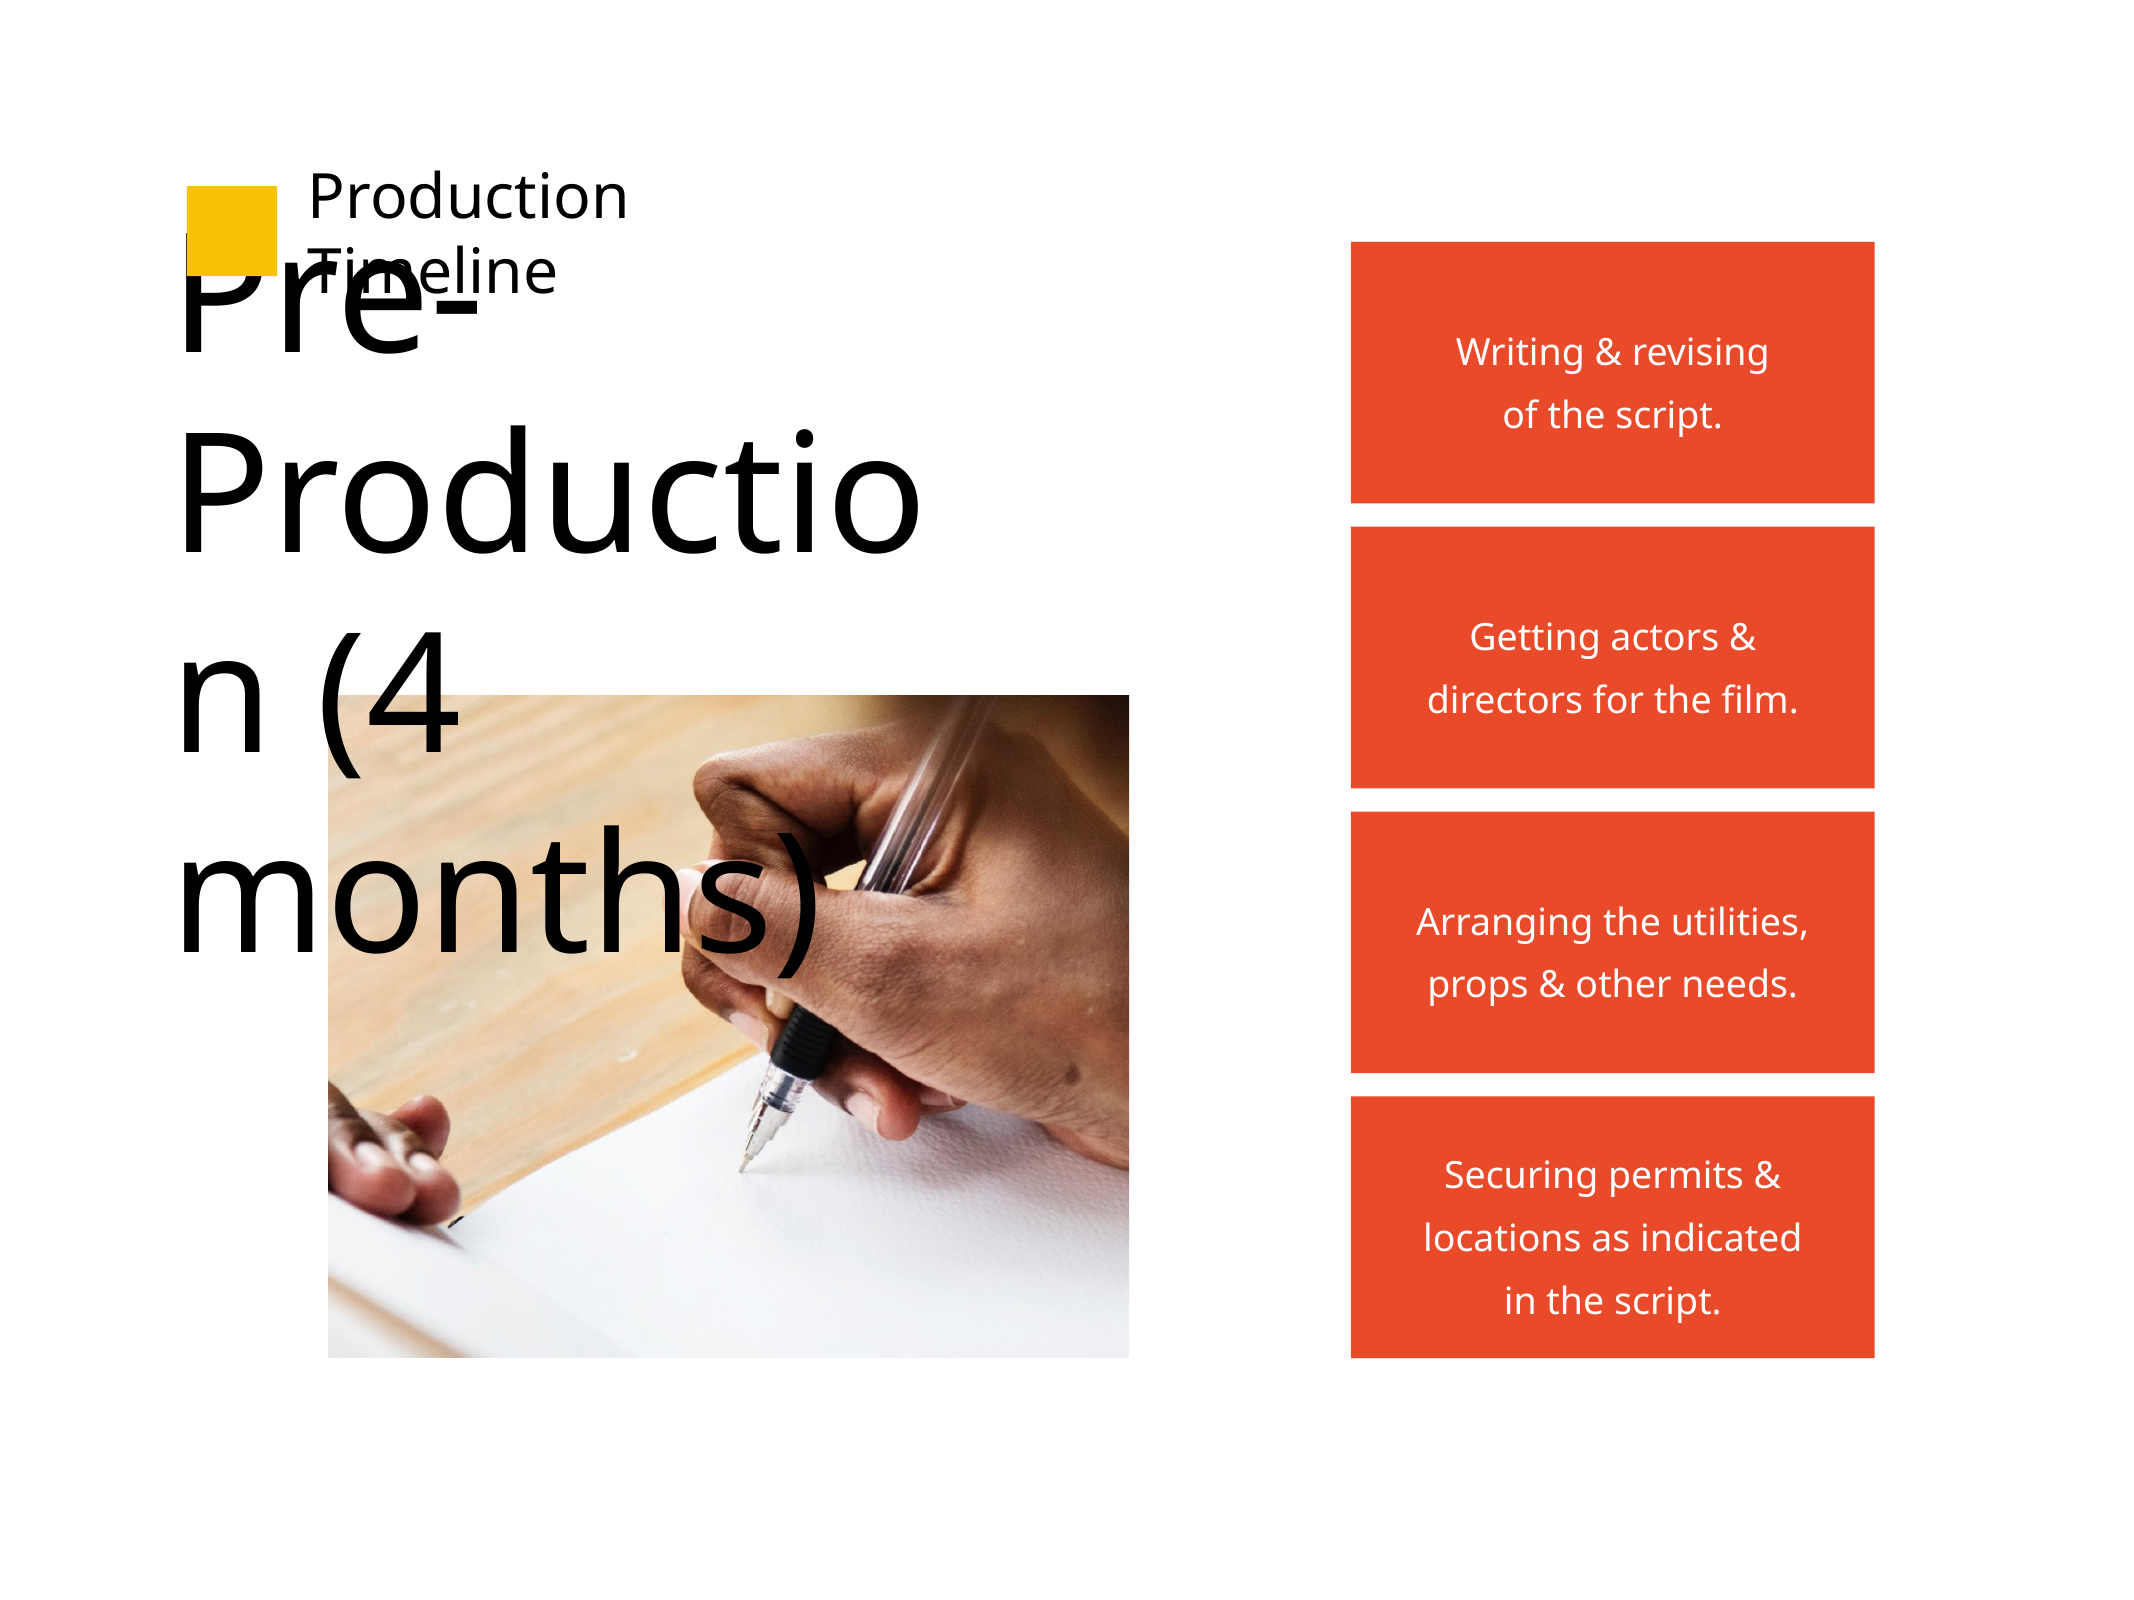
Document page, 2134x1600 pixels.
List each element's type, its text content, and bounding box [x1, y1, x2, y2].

text_box Production Timeline [303, 187, 743, 276]
text_box [1350, 1096, 1875, 1359]
text_box [1350, 811, 1875, 1074]
text_box [1350, 526, 1875, 789]
text_box [1350, 241, 1875, 504]
text_box Writing & revising of the script. [1445, 315, 1781, 430]
text_box [186, 186, 278, 277]
text_box Securing permits & locations as indicated in the script. [1410, 1139, 1816, 1315]
text_box Getting actors & directors for the film. [1421, 600, 1805, 715]
picture [327, 695, 1130, 1359]
text_box Arranging the utilities, props & other needs. [1410, 885, 1816, 1000]
text_box Pre-Production (4 months) [166, 370, 1035, 801]
